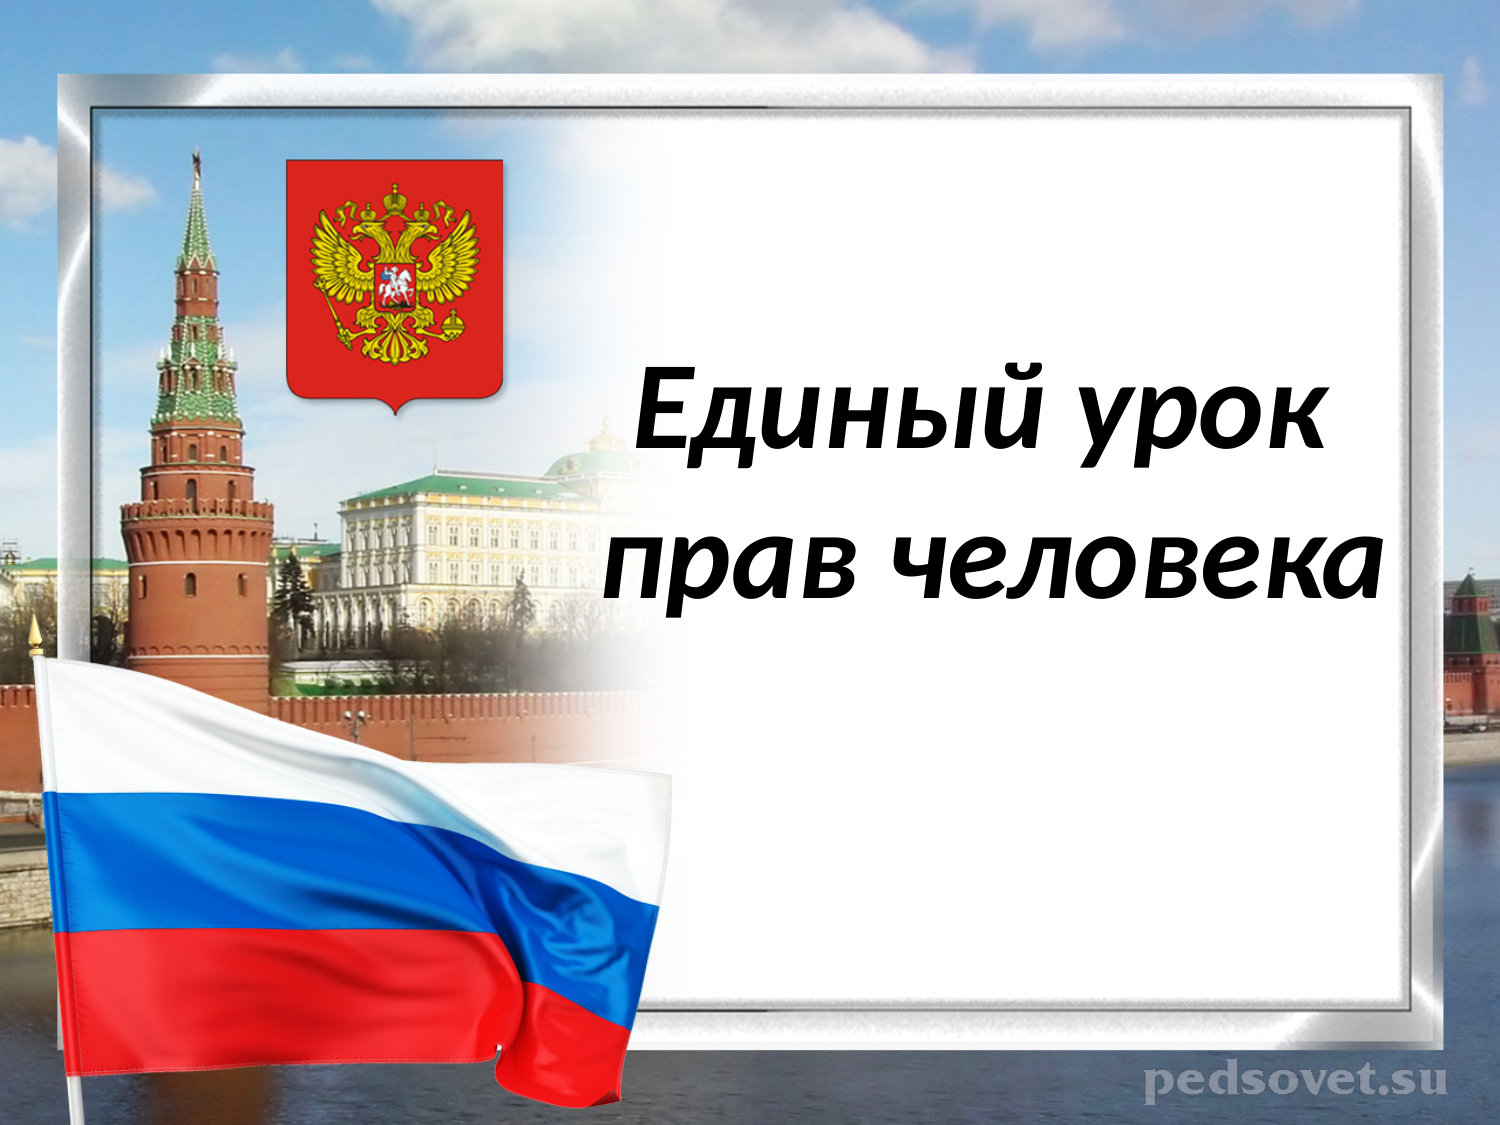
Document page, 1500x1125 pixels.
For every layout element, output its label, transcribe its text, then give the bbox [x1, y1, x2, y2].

picture [0, 0, 1500, 1125]
title Единый урок прав человека [562, 44, 1426, 903]
